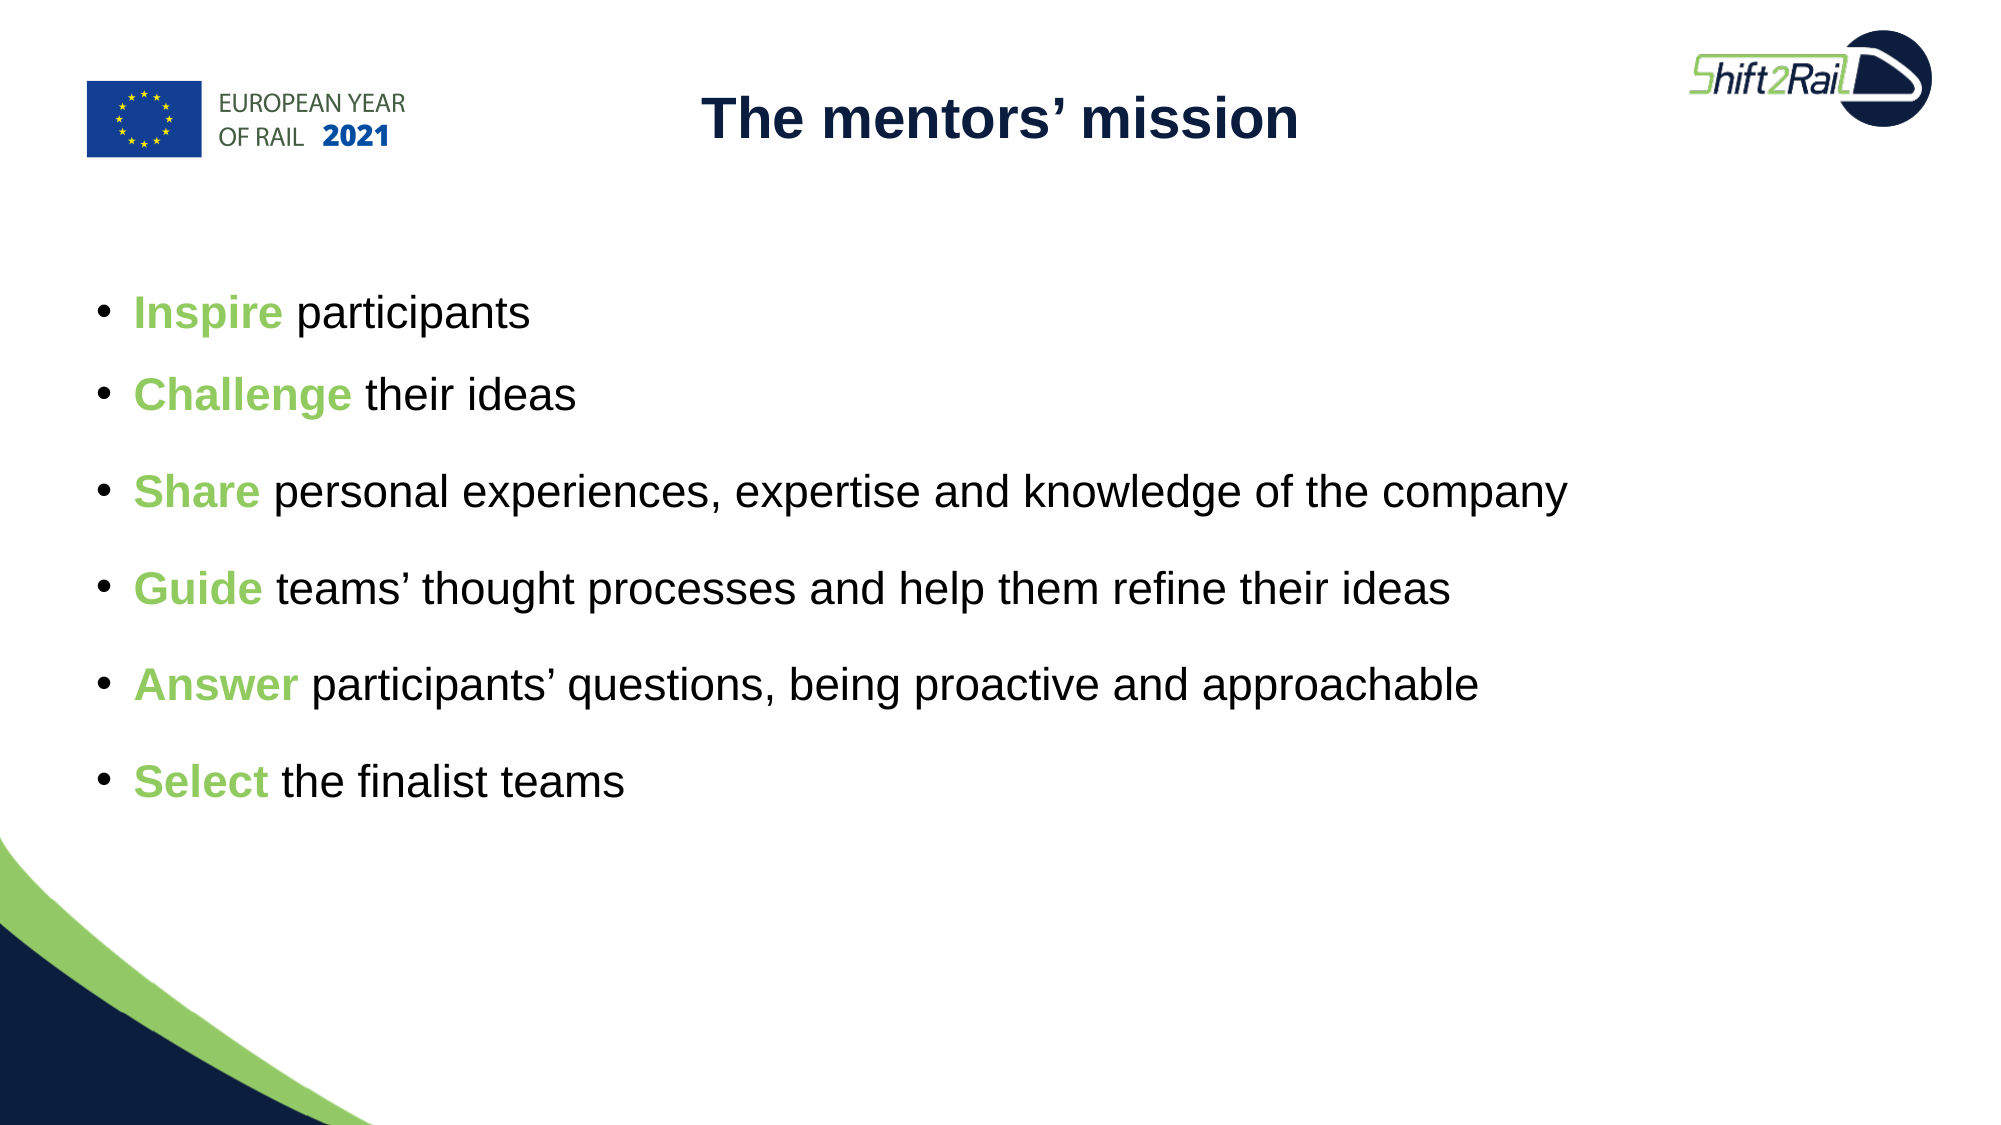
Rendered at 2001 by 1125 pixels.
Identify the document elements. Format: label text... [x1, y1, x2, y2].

text_box Inspire participants Challenge their ideas Share personal experiences, expertise and knowledge of the company Guide teams’ thought processes and help them refine their ideas Answer participants’ questions, being proactive and approachable Select the finalist teams [81, 259, 1962, 945]
picture [0, 0, 2001, 1125]
text_box The mentors’ mission [694, 49, 1553, 182]
